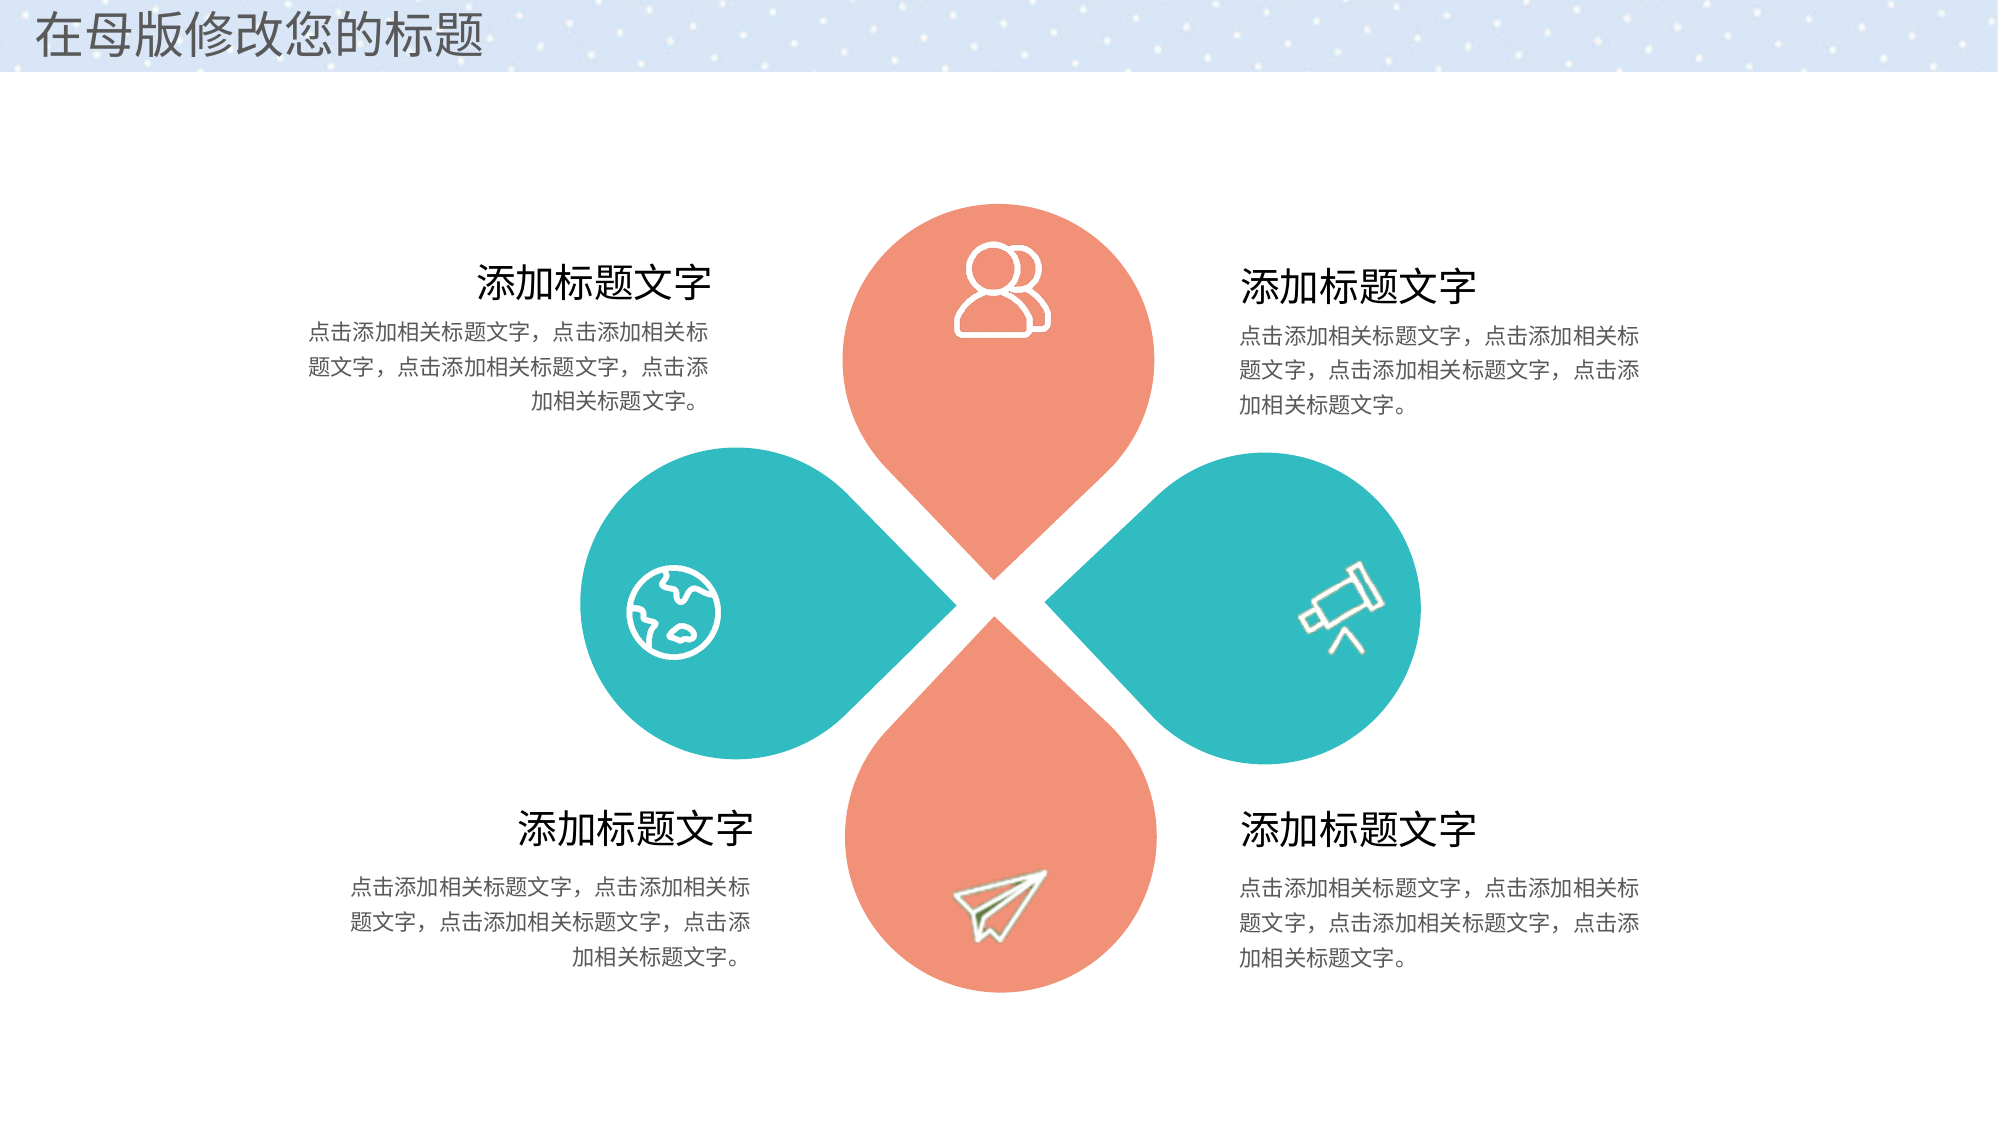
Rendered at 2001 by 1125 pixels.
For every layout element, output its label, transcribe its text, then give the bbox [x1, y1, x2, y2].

text_box 点击添加相关标题文字，点击添加相关标题文字，点击添加相关标题文字，点击添加相关标题文字。 [1224, 859, 1675, 978]
text_box 点击添加相关标题文字，点击添加相关标题文字，点击添加相关标题文字，点击添加相关标题文字。 [316, 858, 766, 977]
text_box 添加标题文字 [1225, 783, 1493, 859]
text_box [1043, 451, 1422, 766]
text_box [842, 203, 1155, 581]
text_box 点击添加相关标题文字，点击添加相关标题文字，点击添加相关标题文字，点击添加相关标题文字。 [1224, 306, 1675, 426]
text_box [579, 446, 959, 761]
text_box 添加标题文字 [1225, 240, 1493, 306]
picture [945, 221, 1060, 357]
text_box 添加标题文字 [502, 782, 770, 859]
picture [1293, 559, 1387, 657]
text_box [844, 616, 1157, 993]
picture [951, 864, 1053, 952]
picture [611, 533, 737, 684]
text_box 添加标题文字 [461, 236, 729, 313]
text_box 点击添加相关标题文字，点击添加相关标题文字，点击添加相关标题文字，点击添加相关标题文字。 [274, 302, 724, 422]
picture [0, 0, 1998, 72]
